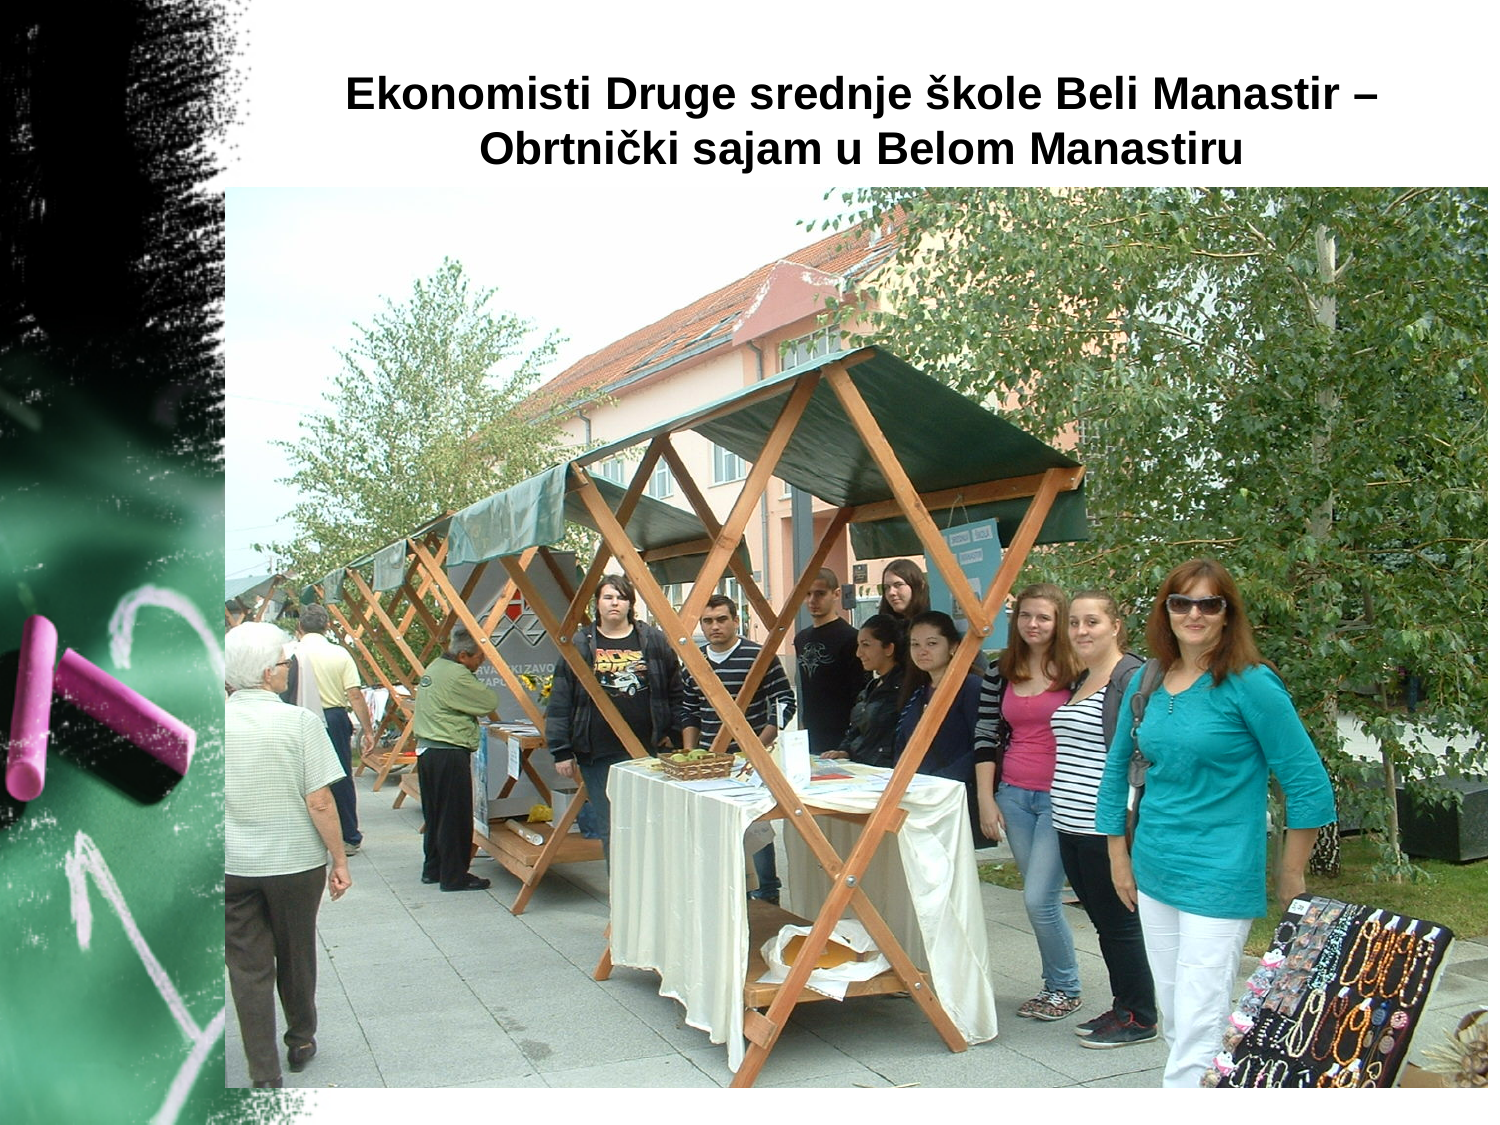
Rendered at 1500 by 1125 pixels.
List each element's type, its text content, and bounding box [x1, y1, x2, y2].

title Ekonomisti Druge srednje škole Beli Manastir – Obrtnički sajam u Belom Manastiru [287, 50, 1438, 185]
picture [0, 0, 1500, 1125]
